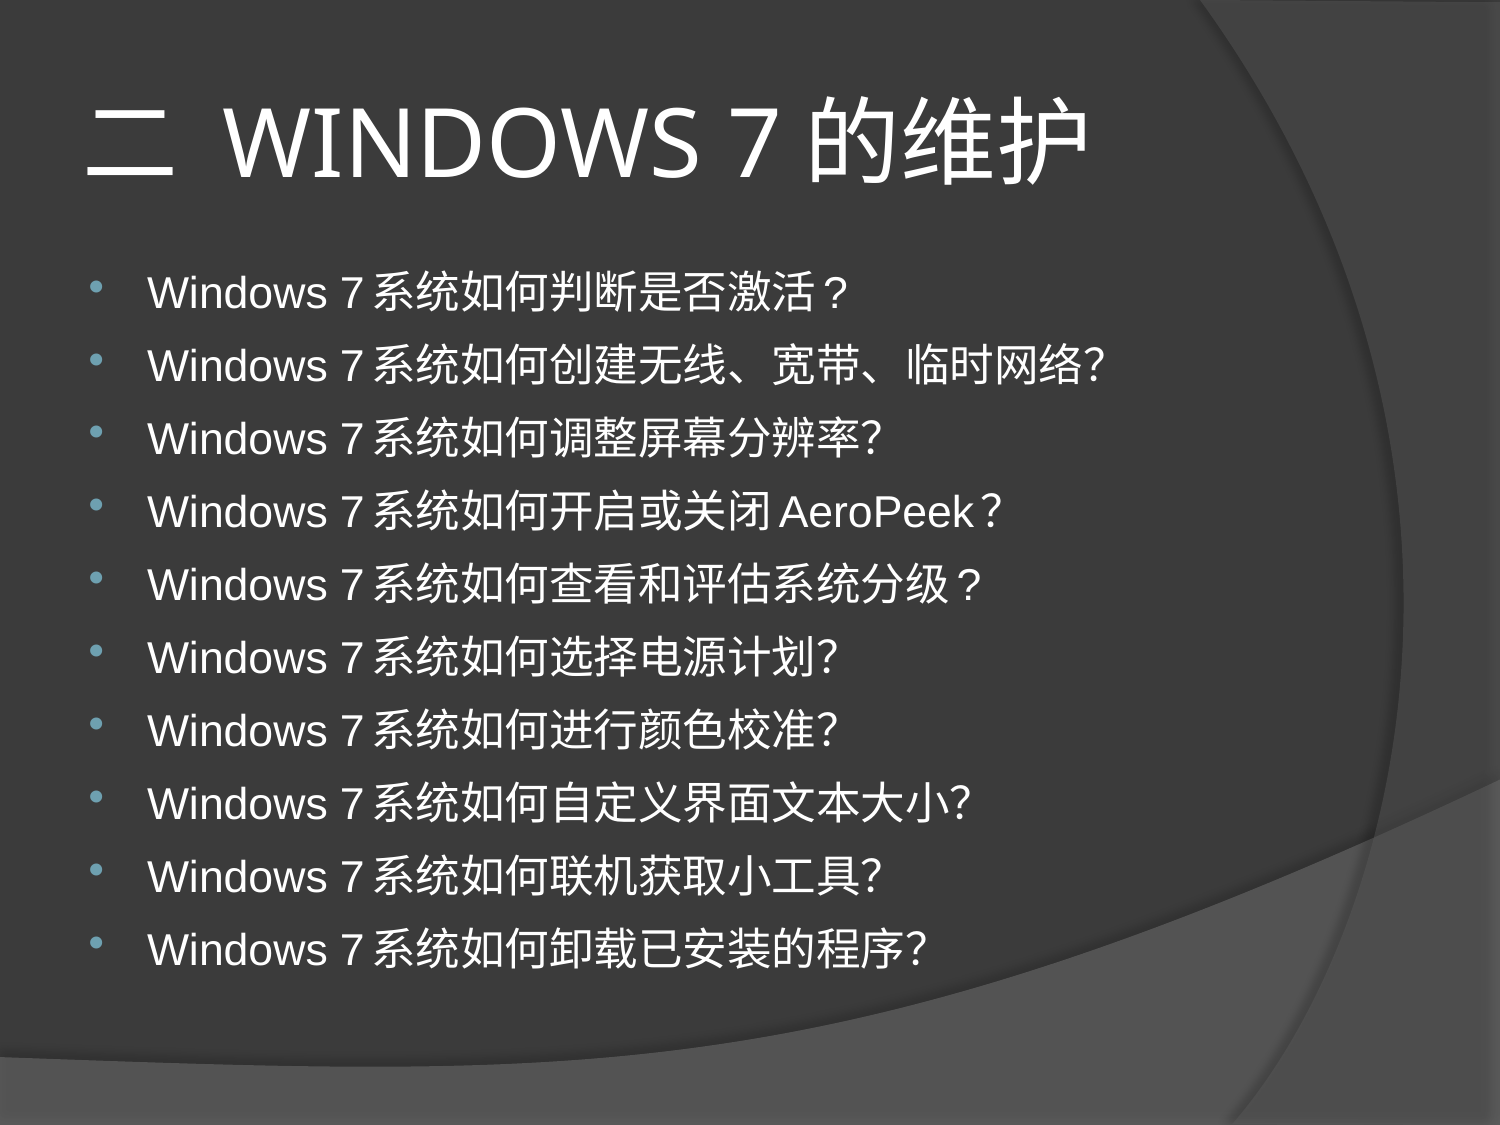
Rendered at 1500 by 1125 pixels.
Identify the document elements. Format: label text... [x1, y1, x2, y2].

title 二 WINDOWS 7的维护 [75, 45, 1300, 233]
list Windows 7系统如何判断是否激活? Windows 7系统如何创建无线、宽带、临时网络？ Windows 7系统如何调整屏幕分辨率？ Windows 7系统如何开启或关闭AeroPeek？ Windows 7系统如何查看和评估系统分级? Windows 7系统如何选择电源计划？ Windows 7系统如何进行颜色校准？ Windows 7系统如何自定义界面文本大小？ Windows 7系统如何联机获取小工具？ Windows 7系统如何卸载已安装的程序？ [70, 246, 1442, 1079]
